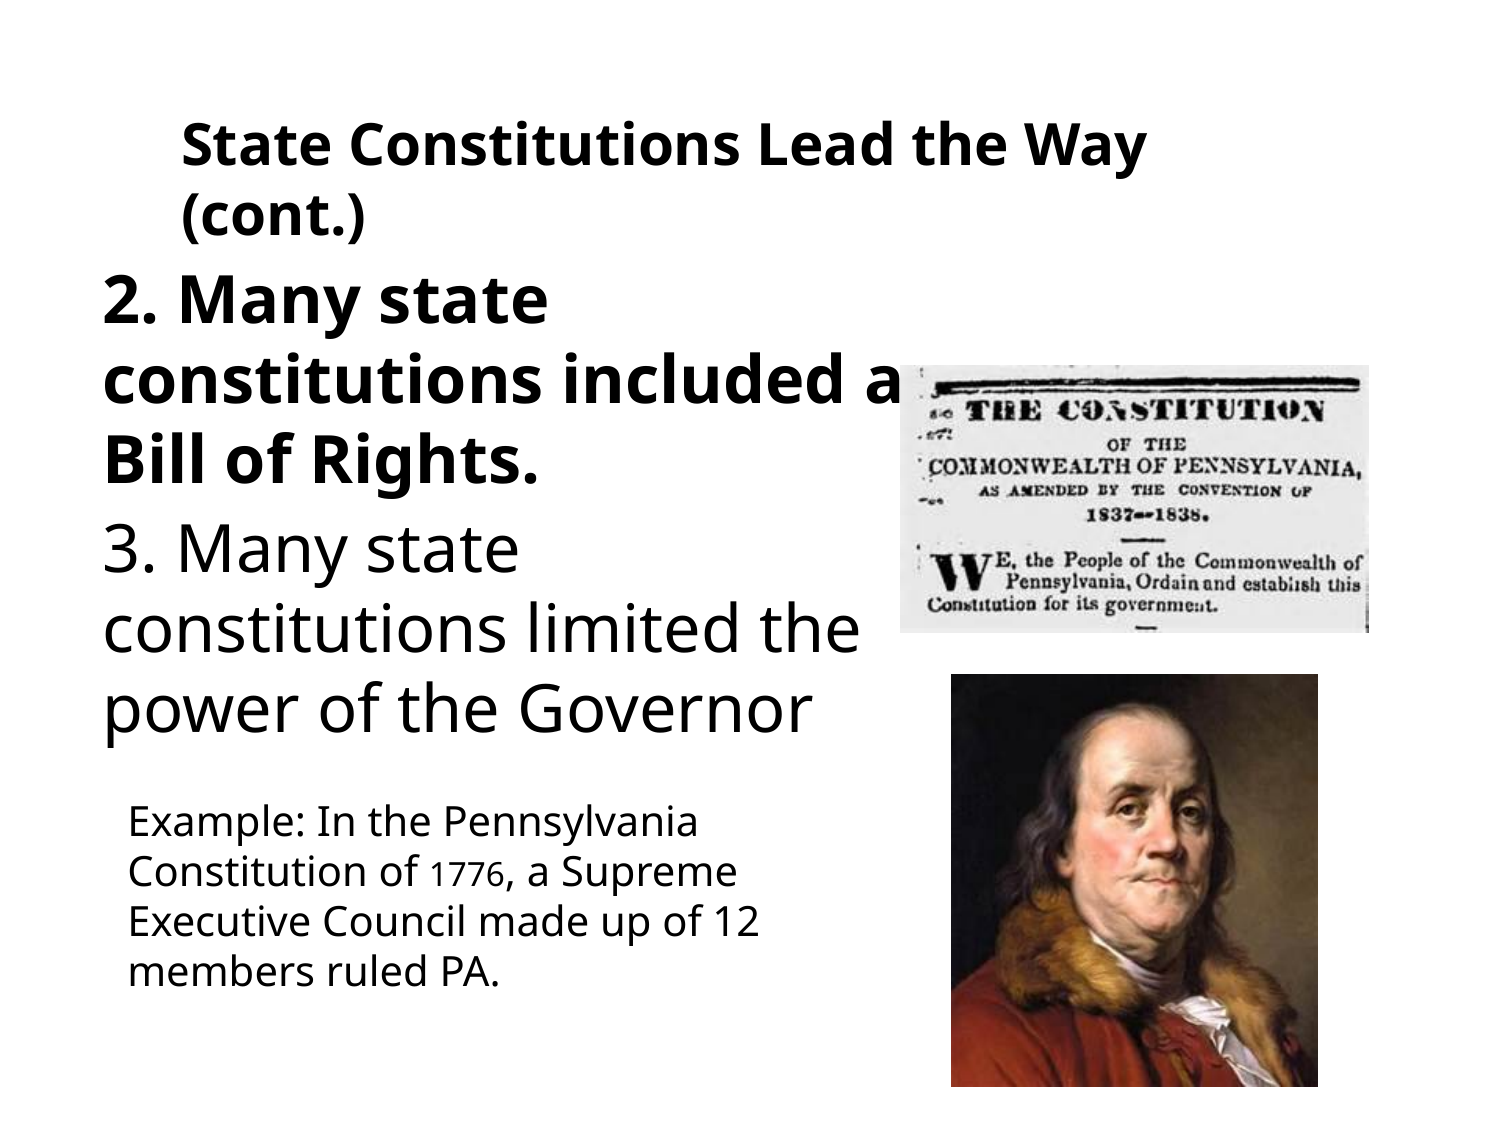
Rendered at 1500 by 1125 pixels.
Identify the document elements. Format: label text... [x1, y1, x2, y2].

text_box 2. Many state constitutions included a Bill of Rights. [87, 249, 975, 498]
text_box Example: In the Pennsylvania Constitution of 1776, a Supreme Executive Council made up of 12 members ruled PA. [112, 787, 850, 1003]
picture [899, 364, 1369, 633]
text_box 3. Many state constitutions limited the power of the Governor [87, 498, 900, 754]
picture [950, 674, 1318, 1087]
text_box State Constitutions Lead the Way (cont.) [166, 99, 1304, 255]
